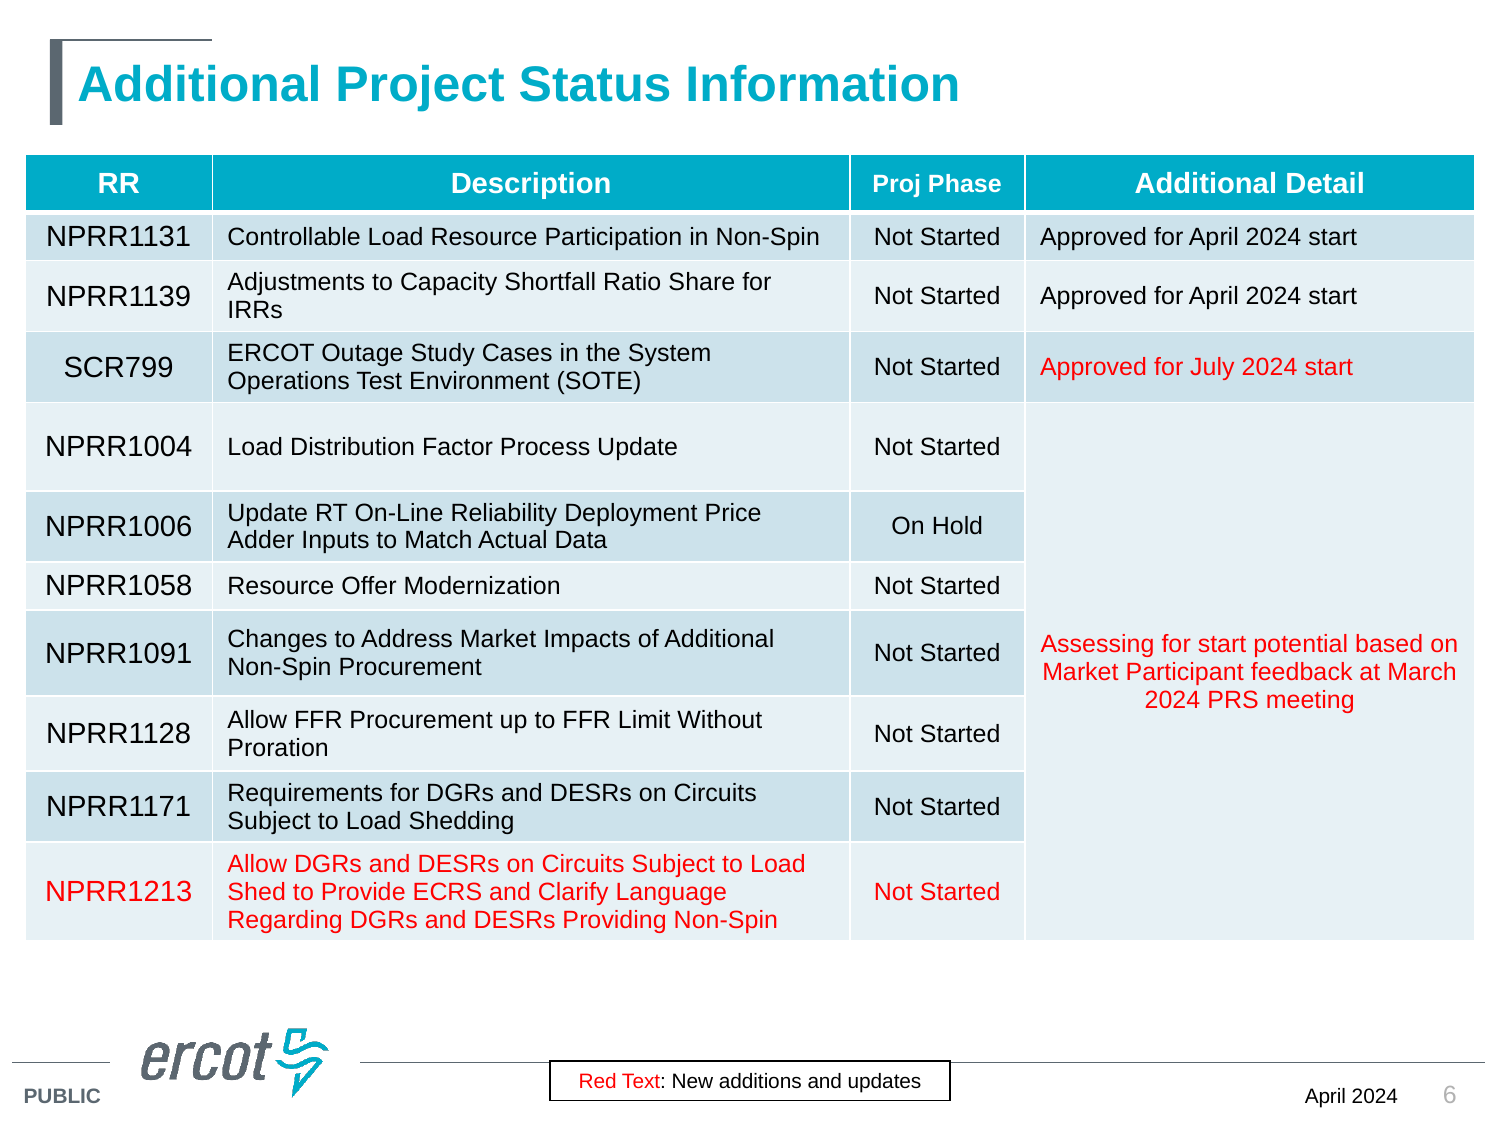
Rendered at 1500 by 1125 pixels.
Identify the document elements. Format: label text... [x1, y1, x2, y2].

table_cell Not Started [851, 332, 1024, 402]
table_cell Not Started [851, 772, 1024, 841]
table_cell Not Started [851, 697, 1024, 770]
table_header RR [26, 155, 212, 210]
table_cell NPRR1139 [26, 261, 212, 331]
table_cell Requirements for DGRs and DESRs on Circuits Subject to Load Shedding [213, 772, 849, 841]
table_cell Not Started [851, 843, 1024, 940]
table_header Proj Phase [851, 155, 1024, 210]
table_cell Resource Offer Modernization [213, 563, 849, 609]
table_cell Not Started [851, 261, 1024, 331]
table_cell On Hold [851, 492, 1024, 561]
slide_number 6 [1412, 1076, 1488, 1112]
table_cell Adjustments to Capacity Shortfall Ratio Share for IRRs [213, 261, 849, 331]
table_cell Not Started [851, 403, 1024, 490]
table_cell NPRR1128 [26, 697, 212, 770]
table_cell Allow FFR Procurement up to FFR Limit Without Proration [213, 697, 849, 770]
table_cell Changes to Address Market Impacts of Additional Non-Spin Procurement [213, 611, 849, 695]
table_cell Approved for July 2024 start [1026, 332, 1474, 402]
table_cell Approved for April 2024 start [1026, 261, 1474, 331]
table_cell ERCOT Outage Study Cases in the System Operations Test Environment (SOTE) [213, 332, 849, 402]
title Additional Project Status Information [62, 44, 1000, 130]
table_cell Load Distribution Factor Process Update [213, 403, 849, 490]
table_cell NPRR1131 [26, 215, 212, 260]
table_header Additional Detail [1026, 155, 1474, 210]
table_cell Allow DGRs and DESRs on Circuits Subject to Load Shed to Provide ECRS and Clarify Language Regarding DGRs and DESRs Providing Non-Spin [213, 843, 849, 940]
table_cell NPRR1006 [26, 492, 212, 561]
table_cell Not Started [851, 215, 1024, 260]
text_box Red Text: New additions and updates [549, 1060, 950, 1101]
table_cell Assessing for start potential based on Market Participant feedback at March 2024 PRS meeting [1026, 403, 1474, 940]
table_cell NPRR1058 [26, 563, 212, 609]
table_cell Approved for April 2024 start [1026, 215, 1474, 260]
table_cell Update RT On-Line Reliability Deployment Price Adder Inputs to Match Actual Data [213, 492, 849, 561]
table_cell Controllable Load Resource Participation in Non-Spin [213, 215, 849, 260]
table_cell NPRR1171 [26, 772, 212, 841]
picture [137, 1024, 332, 1100]
table_cell NPRR1004 [26, 403, 212, 490]
table_cell NPRR1213 [26, 843, 212, 940]
table_cell Not Started [851, 563, 1024, 609]
table_cell Not Started [851, 611, 1024, 695]
table_cell NPRR1091 [26, 611, 212, 695]
table_header Description [213, 155, 849, 210]
table_cell SCR799 [26, 332, 212, 402]
